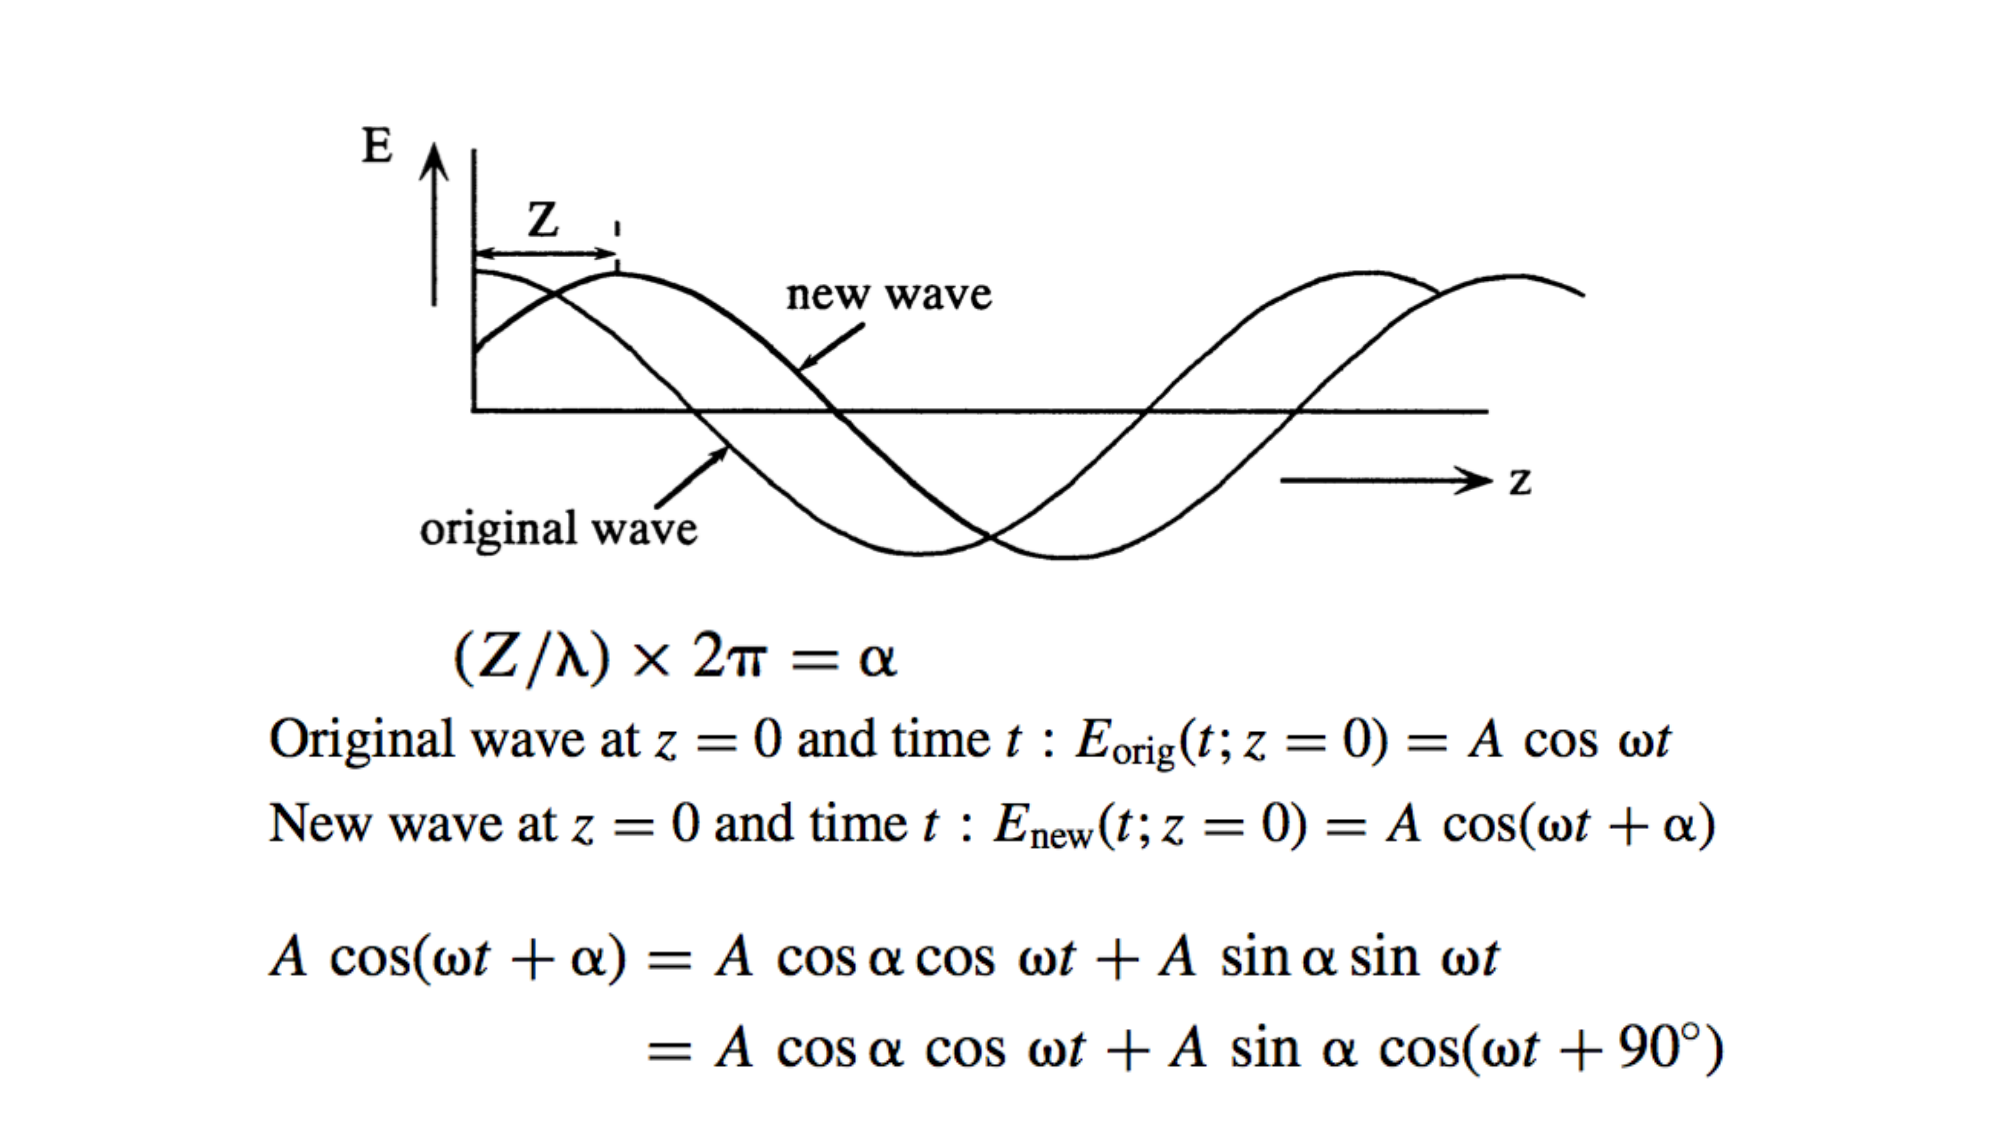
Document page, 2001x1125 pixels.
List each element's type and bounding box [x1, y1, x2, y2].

picture [249, 617, 1751, 863]
picture [348, 115, 1607, 585]
picture [249, 901, 1751, 1095]
